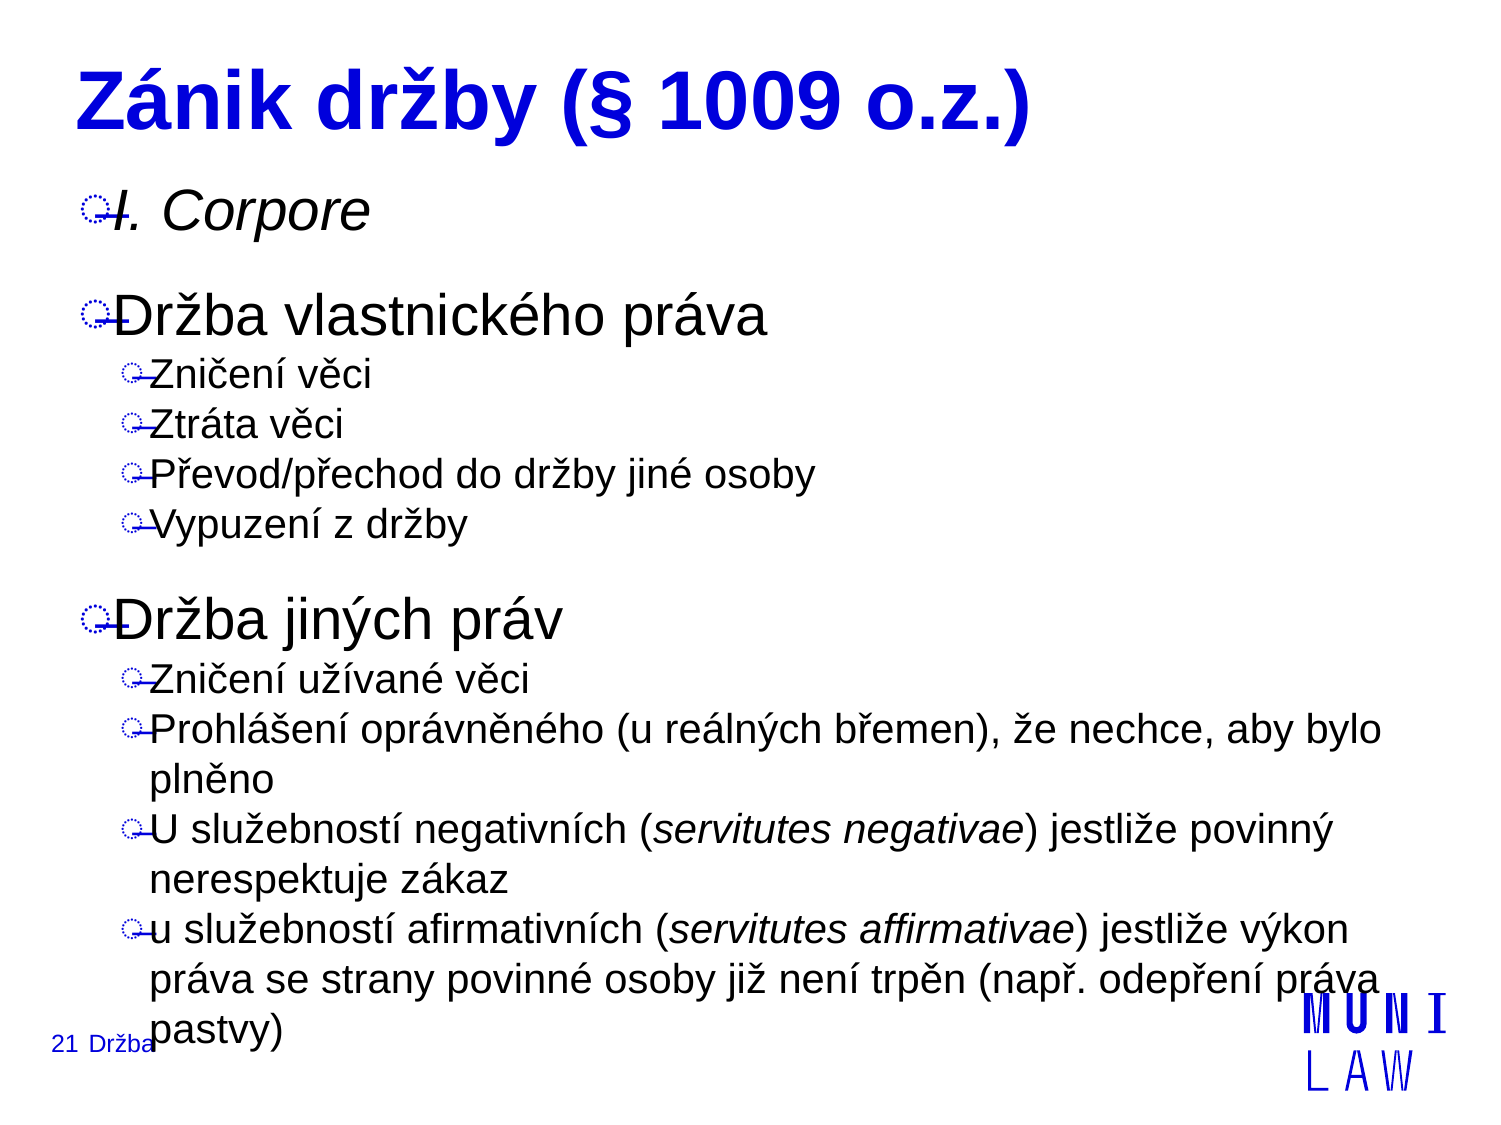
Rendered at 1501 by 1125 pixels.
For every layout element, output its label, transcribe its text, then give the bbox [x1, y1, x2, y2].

slide_number 21 [50, 1021, 82, 1063]
footer Držba [88, 1021, 1064, 1063]
title Zánik držby (§ 1009 o.z.) [75, 62, 1399, 137]
list I. Corpore Držba vlastnického práva Zničení věci Ztráta věci Převod/přechod do držby jiné osoby Vypuzení z držby Držba jiných práv Zničení užívané věci Prohlášení oprávněného (u reálných břemen), že nechce, aby bylo plněno U služebností negativních (servitutes negativae) jestliže povinný nerespektuje zákaz u služebností afirmativních (servitutes affirmativae) jestliže výkon práva se strany povinné osoby již není trpěn (např. odepření práva pastvy) [66, 136, 1390, 816]
